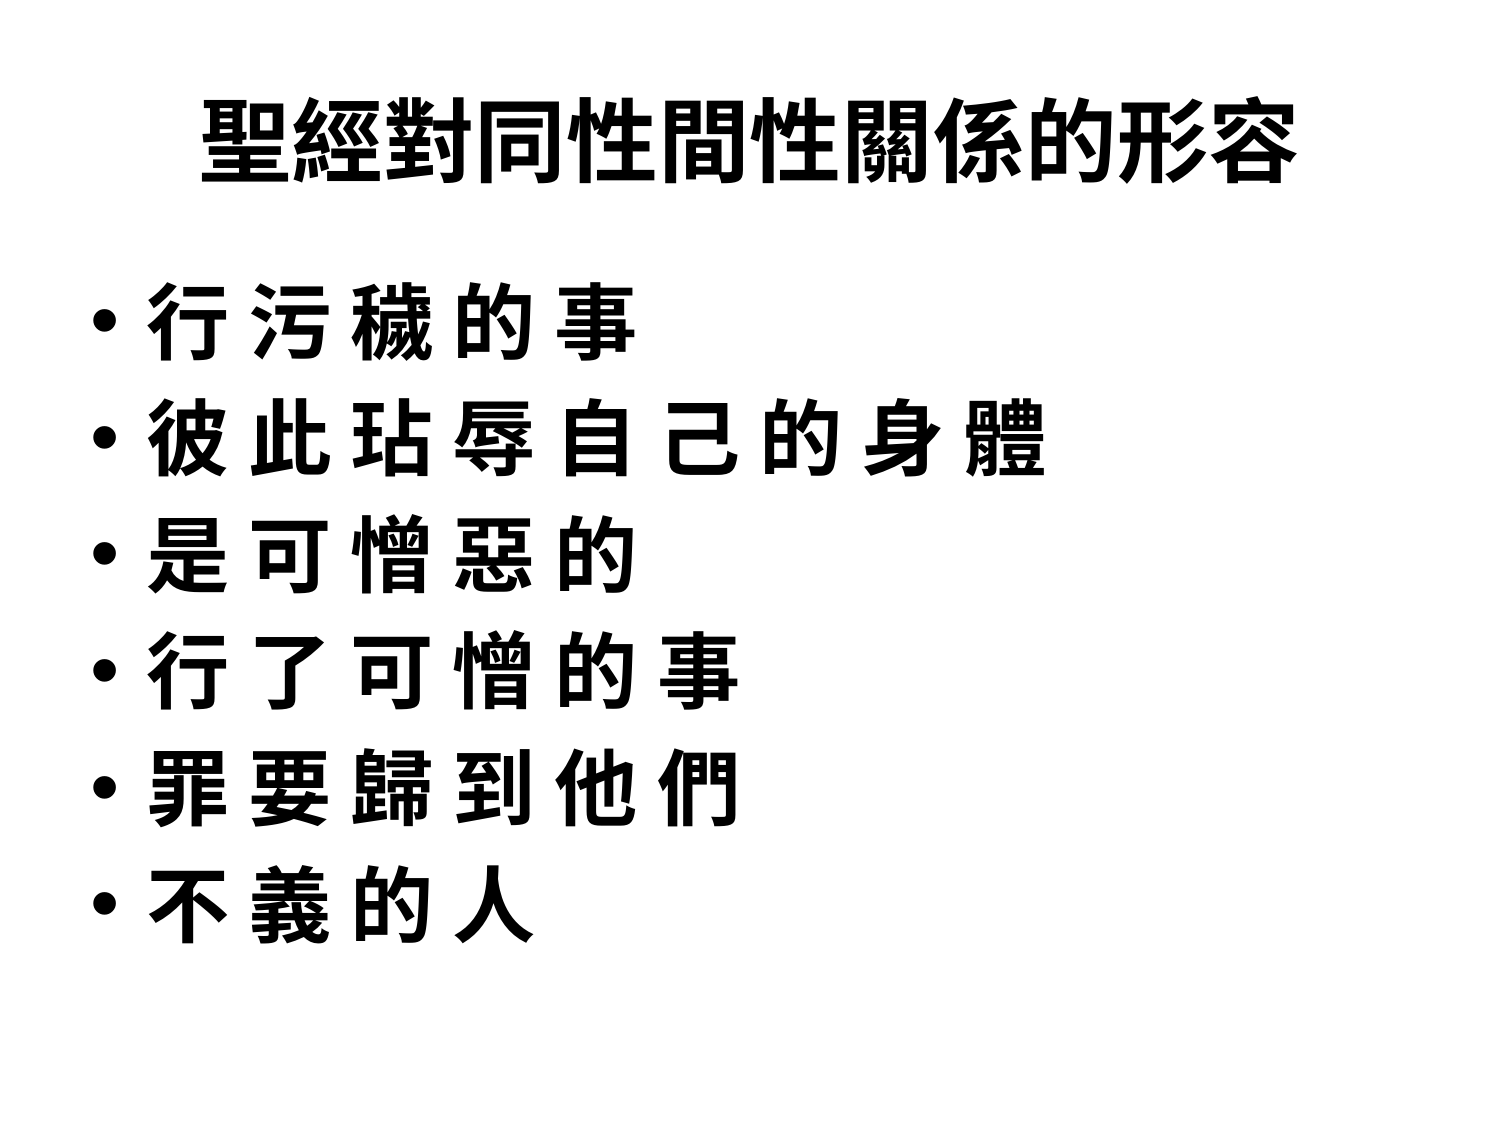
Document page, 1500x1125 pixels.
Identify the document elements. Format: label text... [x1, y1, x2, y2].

list 行 污 穢 的 事 彼 此 玷 辱 自 己 的 身 體 是 可 憎 惡 的 行 了 可 憎 的 事 罪 要 歸 到 他 們 不 義 的 人 [75, 262, 1425, 1005]
title 聖經對同性間性關係的形容 [75, 45, 1425, 233]
